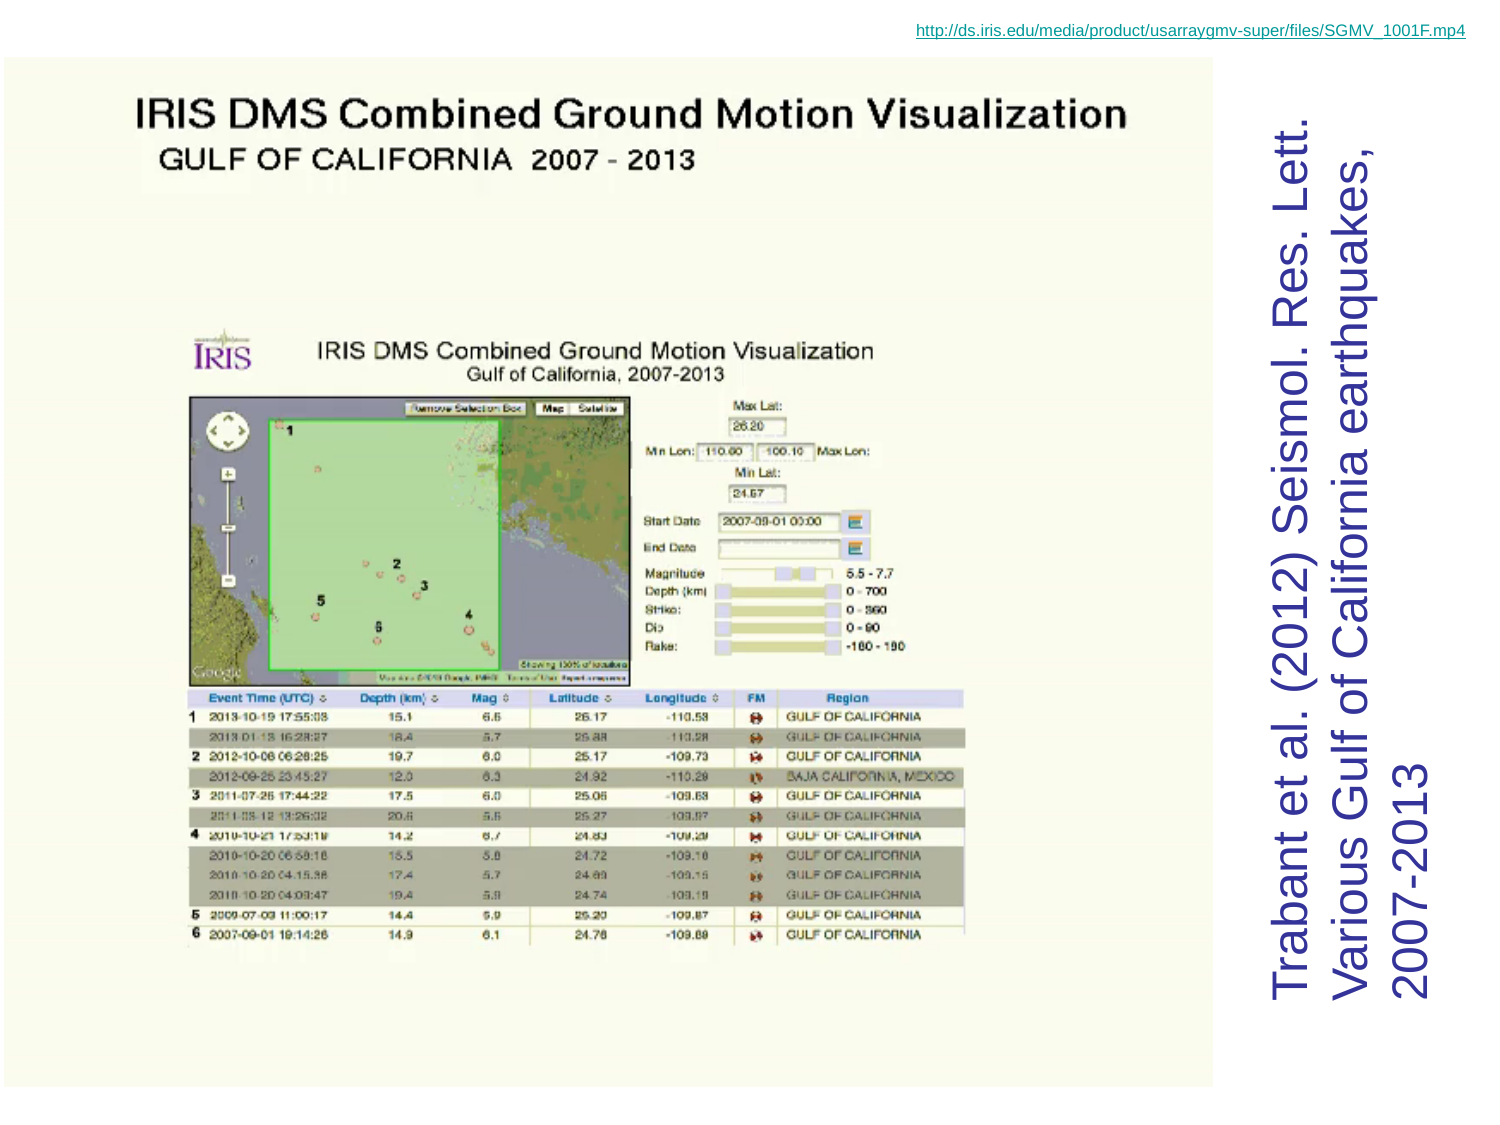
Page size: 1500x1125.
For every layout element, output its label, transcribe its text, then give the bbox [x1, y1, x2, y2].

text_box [3, 56, 1214, 1088]
text_box Trabant et al. (2012) Seismol. Res. Lett. Various Gulf of California earthquakes, 2007-2013 [1249, 101, 1445, 1017]
text_box http://ds.iris.edu/media/product/usarraygmv-super/files/SGMV_1001F.mp4 [901, 12, 1481, 48]
